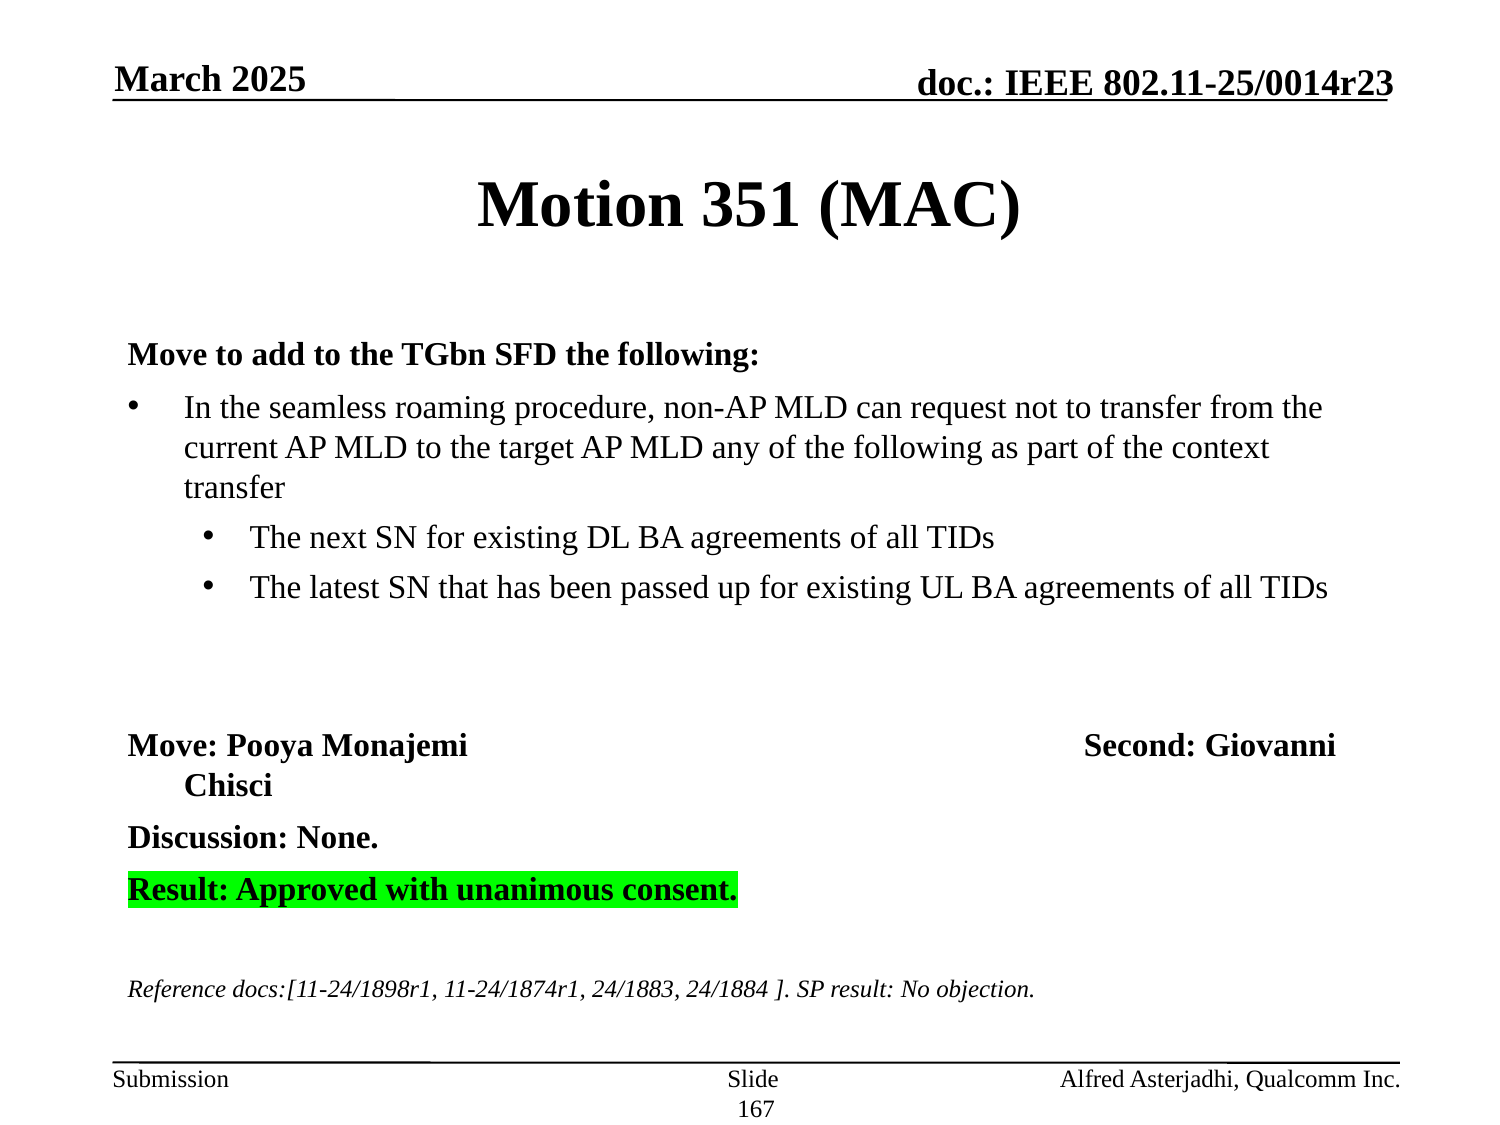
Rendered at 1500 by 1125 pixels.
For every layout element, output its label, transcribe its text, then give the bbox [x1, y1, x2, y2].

list Move to add to the TGbn SFD the following: In the seamless roaming procedure, non-AP MLD can request not to transfer from the current AP MLD to the target AP MLD any of the following as part of the context transfer The next SN for existing DL BA agreements of all TIDs The latest SN that has been passed up for existing UL BA agreements of all TIDs Move: Pooya Monajemi Second: Giovanni Chisci Discussion: None. Result: Approved with unanimous consent. Reference docs:[11-24/1898r1, 11-24/1874r1, 24/1883, 24/1884 ]. SP result: No objection. [112, 324, 1388, 1063]
title Motion 351 (MAC) [112, 112, 1388, 288]
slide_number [114, 54, 423, 100]
footer Alfred Asterjadhi, Qualcomm Inc. [878, 1061, 1402, 1093]
slide_number Slide 167 [712, 1061, 800, 1123]
